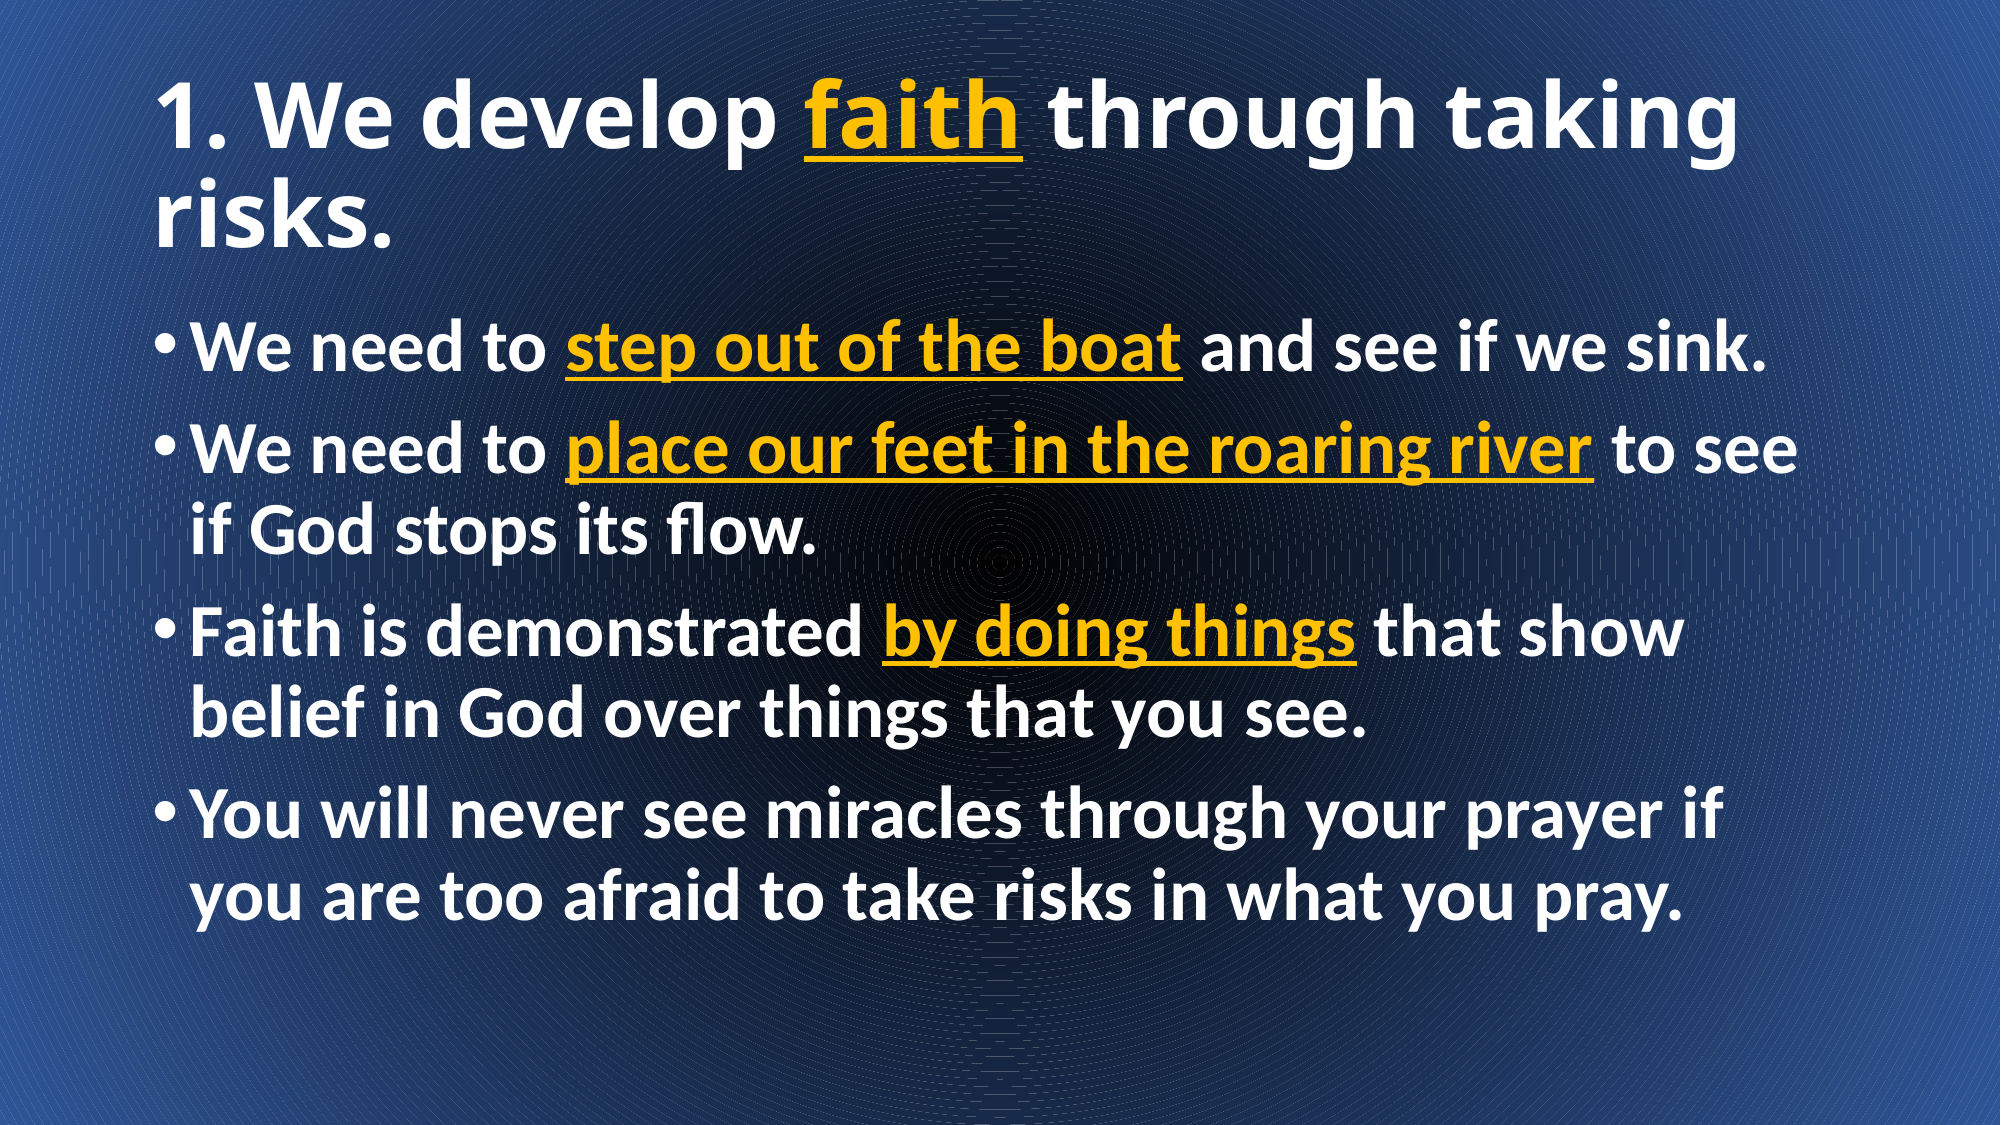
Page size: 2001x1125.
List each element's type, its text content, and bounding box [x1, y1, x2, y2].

list We need to step out of the boat and see if we sink. We need to place our feet in the roaring river to see if God stops its flow. Faith is demonstrated by doing things that show belief in God over things that you see. You will never see miracles through your prayer if you are too afraid to take risks in what you pray. [137, 299, 1863, 1066]
title 1. We develop faith through taking risks. [137, 59, 1863, 278]
